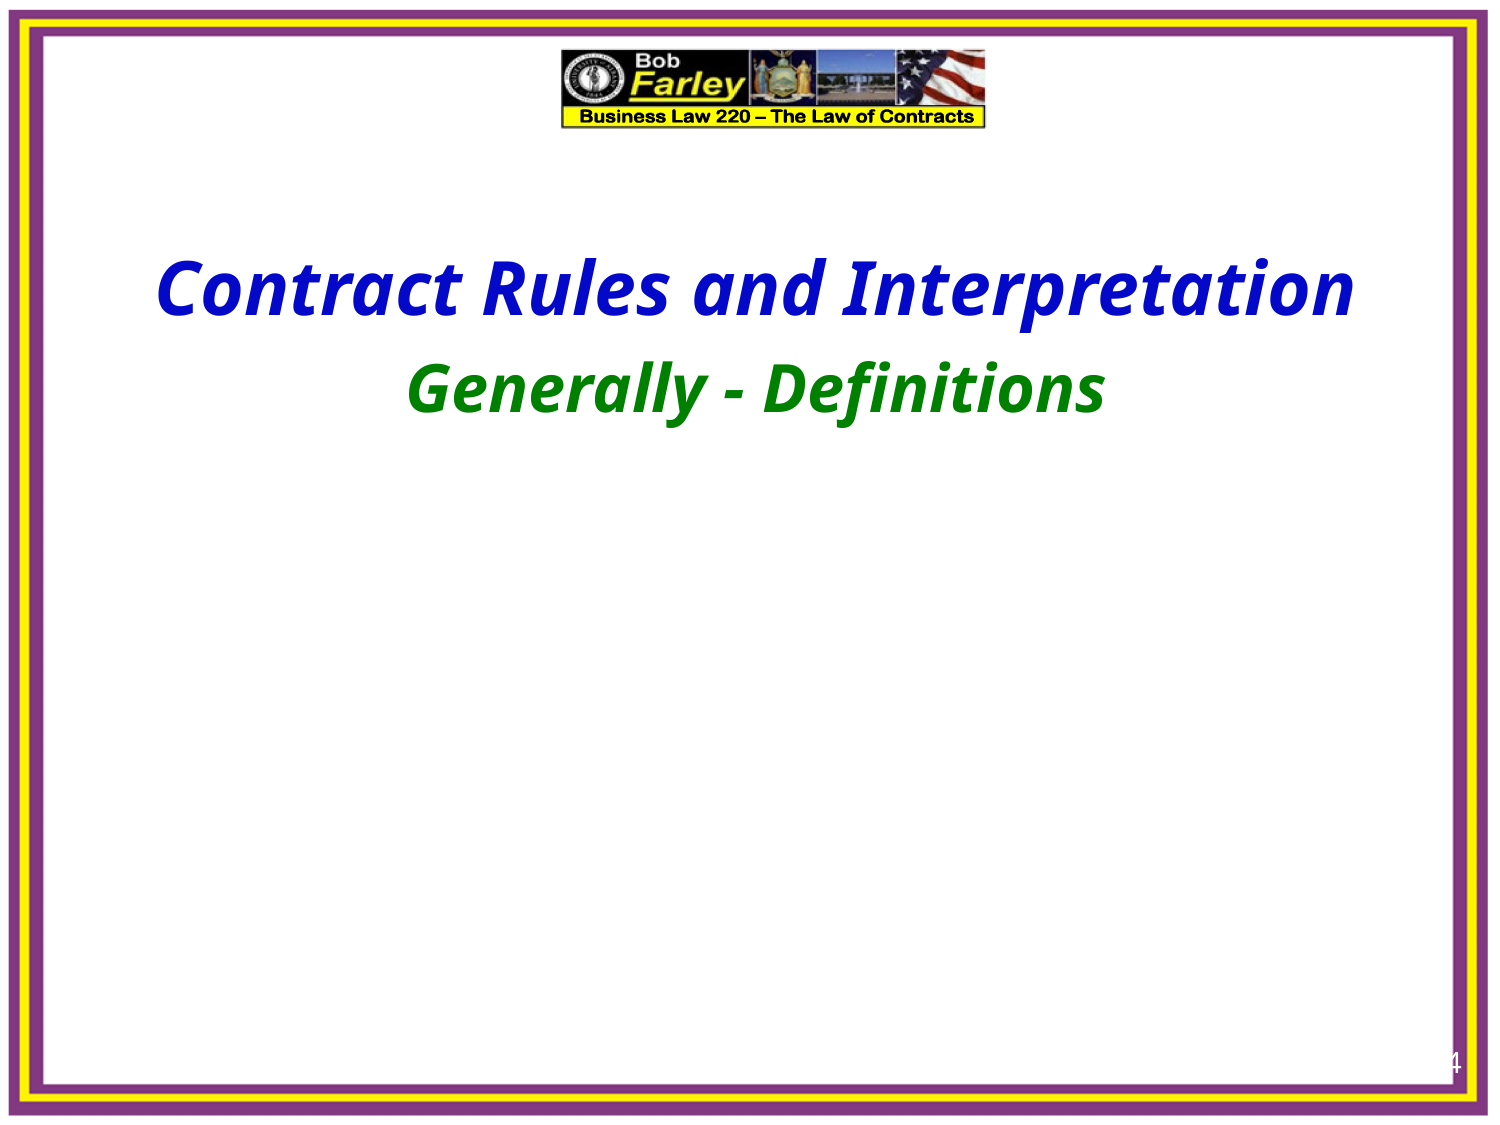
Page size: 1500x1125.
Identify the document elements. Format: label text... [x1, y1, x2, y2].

slide_number 4 [1126, 1036, 1477, 1115]
picture [0, 0, 1500, 1125]
text_box Contract Rules and Interpretation Generally - Definitions [62, 125, 1450, 1075]
